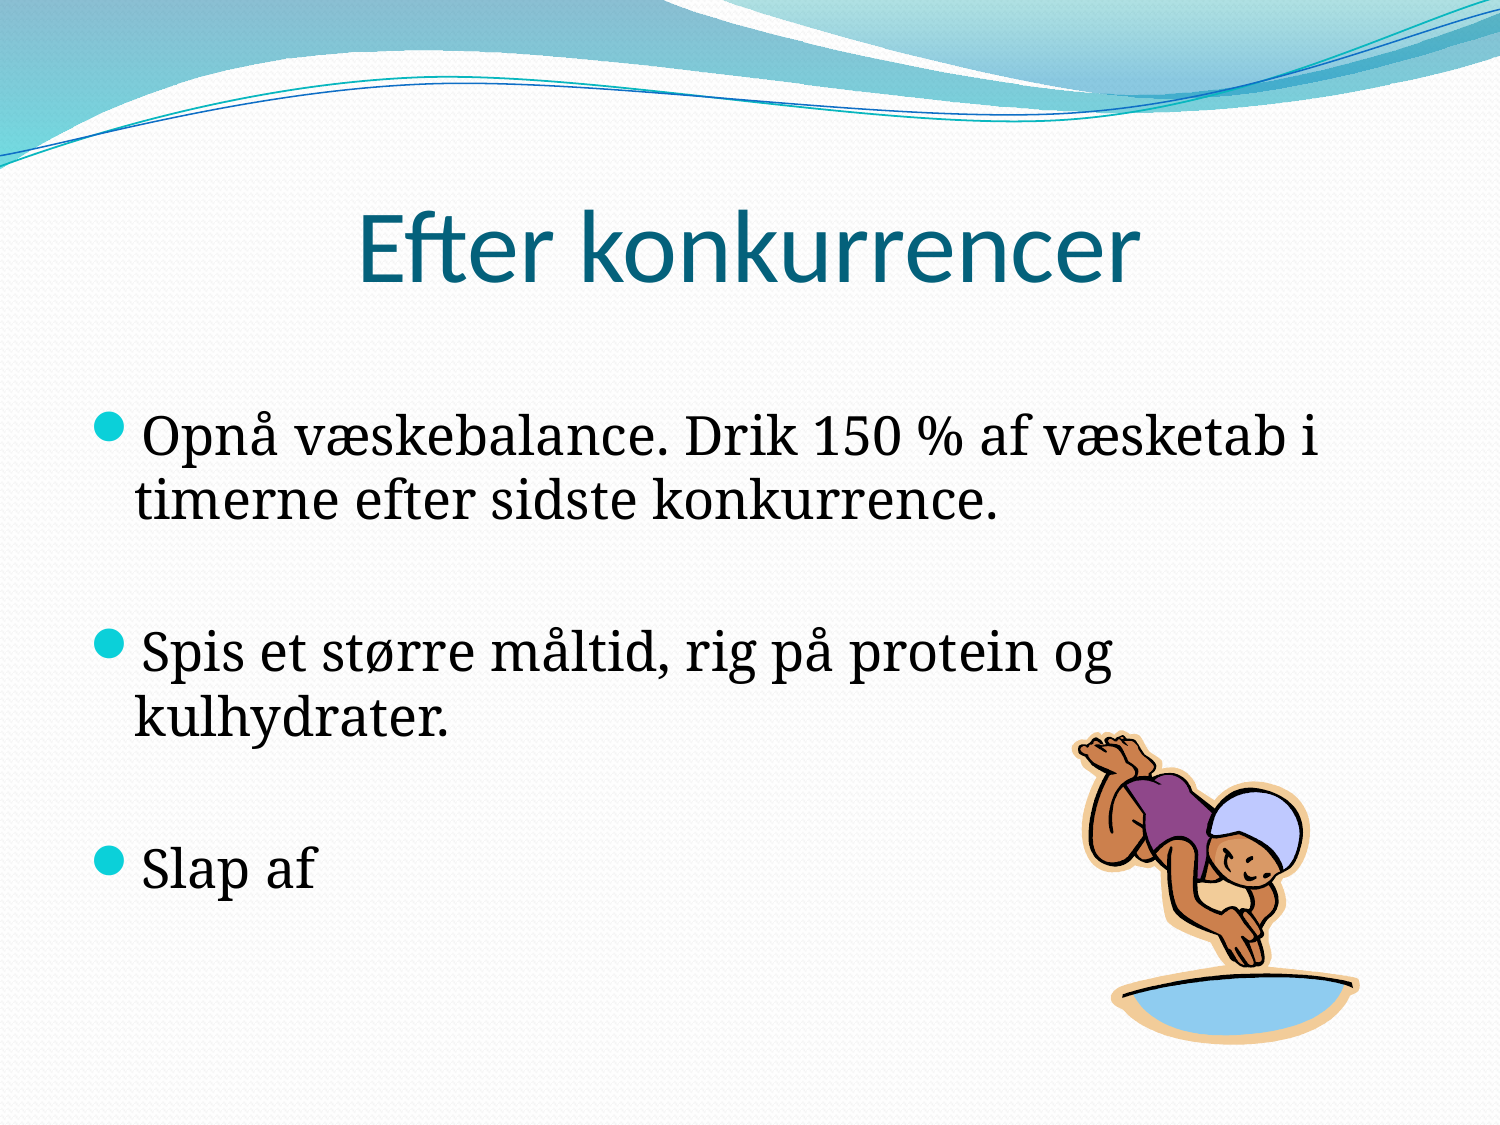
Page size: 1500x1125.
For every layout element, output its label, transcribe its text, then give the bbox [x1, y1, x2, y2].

picture [1068, 727, 1365, 1050]
list Opnå væskebalance. Drik 150 % af væsketab i timerne efter sidste konkurrence. Spis et større måltid, rig på protein og kulhydrater. Slap af [75, 317, 1425, 1038]
title Efter konkurrencer [75, 115, 1425, 303]
